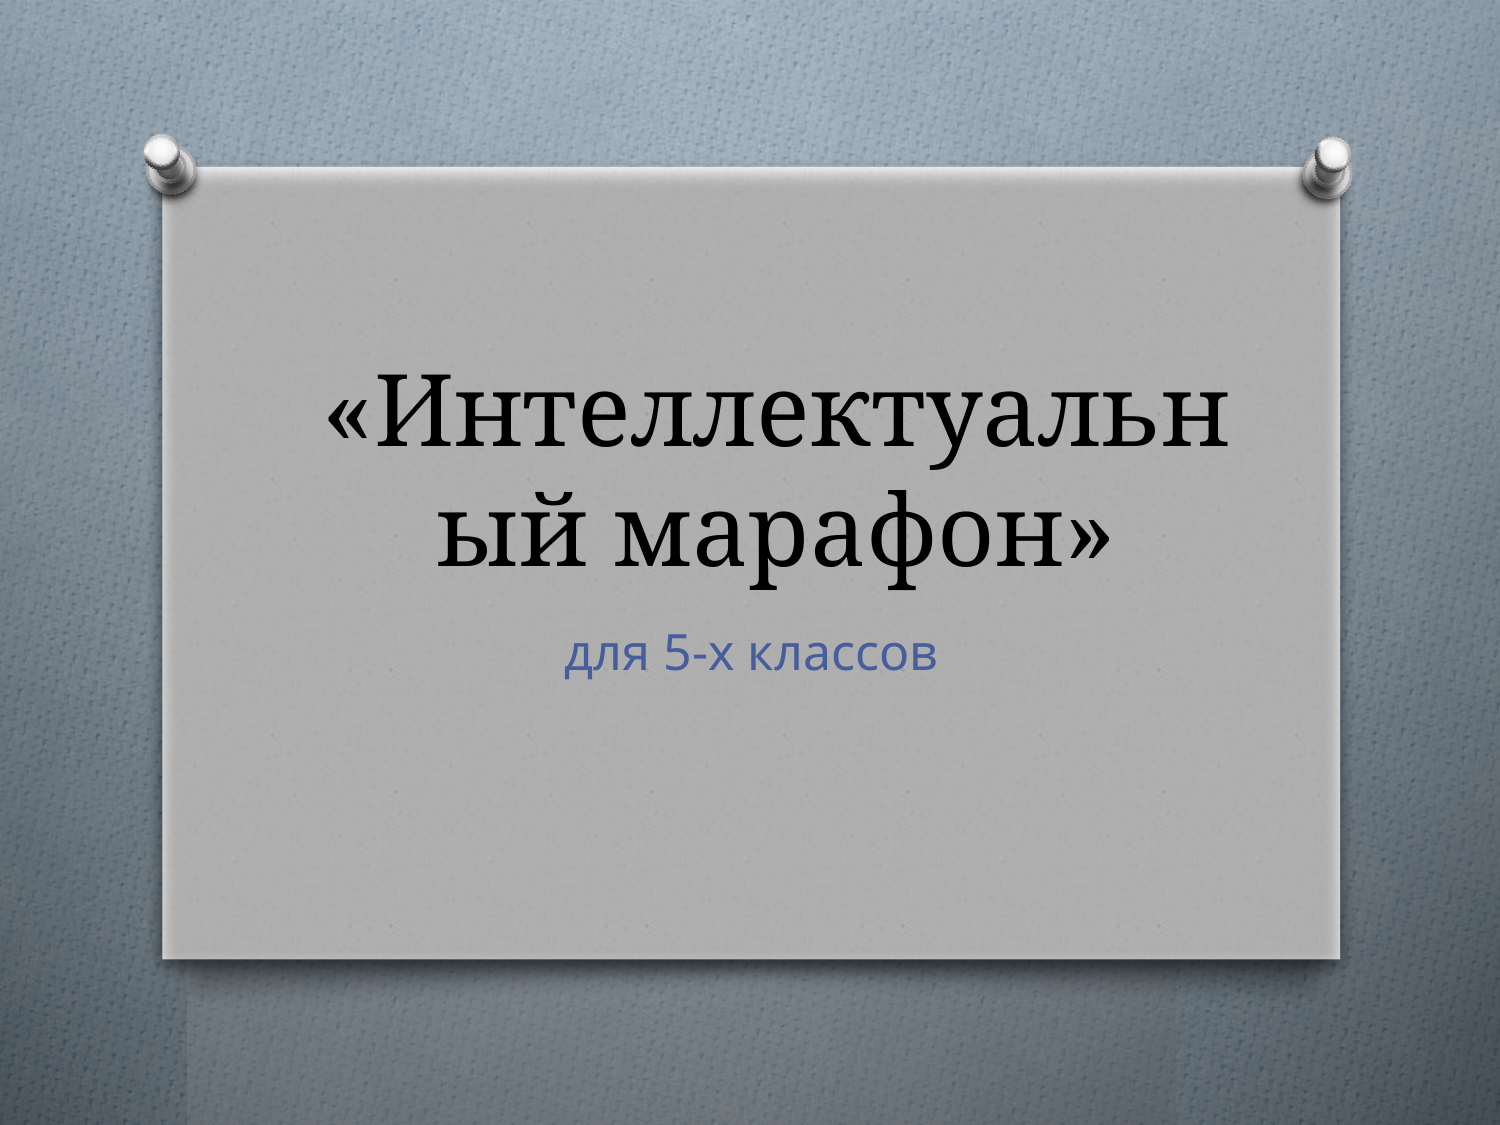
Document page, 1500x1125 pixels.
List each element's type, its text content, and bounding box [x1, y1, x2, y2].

subtitle для 5-х классов [283, 612, 1221, 863]
picture [112, 100, 235, 224]
picture [1274, 109, 1396, 230]
title «Интеллектуальный марафон» [283, 294, 1270, 595]
